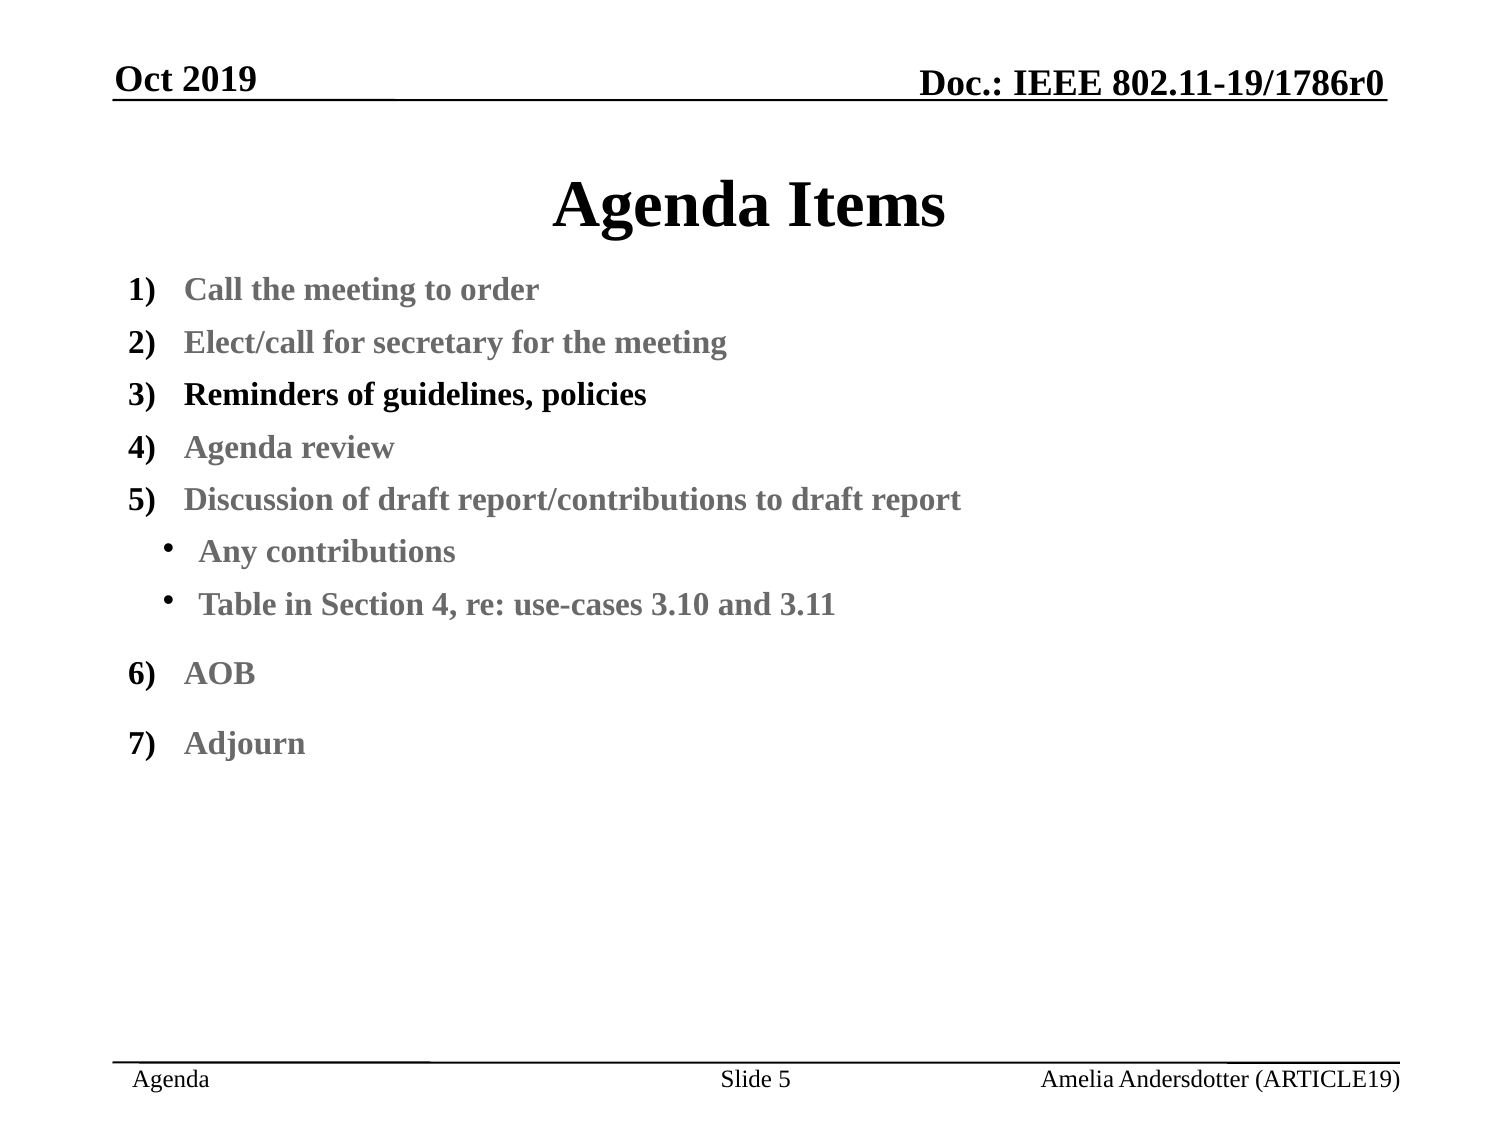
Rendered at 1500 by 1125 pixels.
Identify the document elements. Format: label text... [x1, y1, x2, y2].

text_box Call the meeting to order Elect/call for secretary for the meeting Reminders of guidelines, policies Agenda review Discussion of draft report/contributions to draft report Any contributions Table in Section 4, re: use-cases 3.10 and 3.11 AOB Adjourn [112, 287, 1387, 1039]
text_box Slide <number> [712, 1062, 799, 1122]
text_box Amelia Andersdotter (ARTICLE19) [878, 1062, 1401, 1092]
text_box Oct 2019 [114, 54, 422, 99]
text_box Agenda Items [112, 112, 1387, 287]
